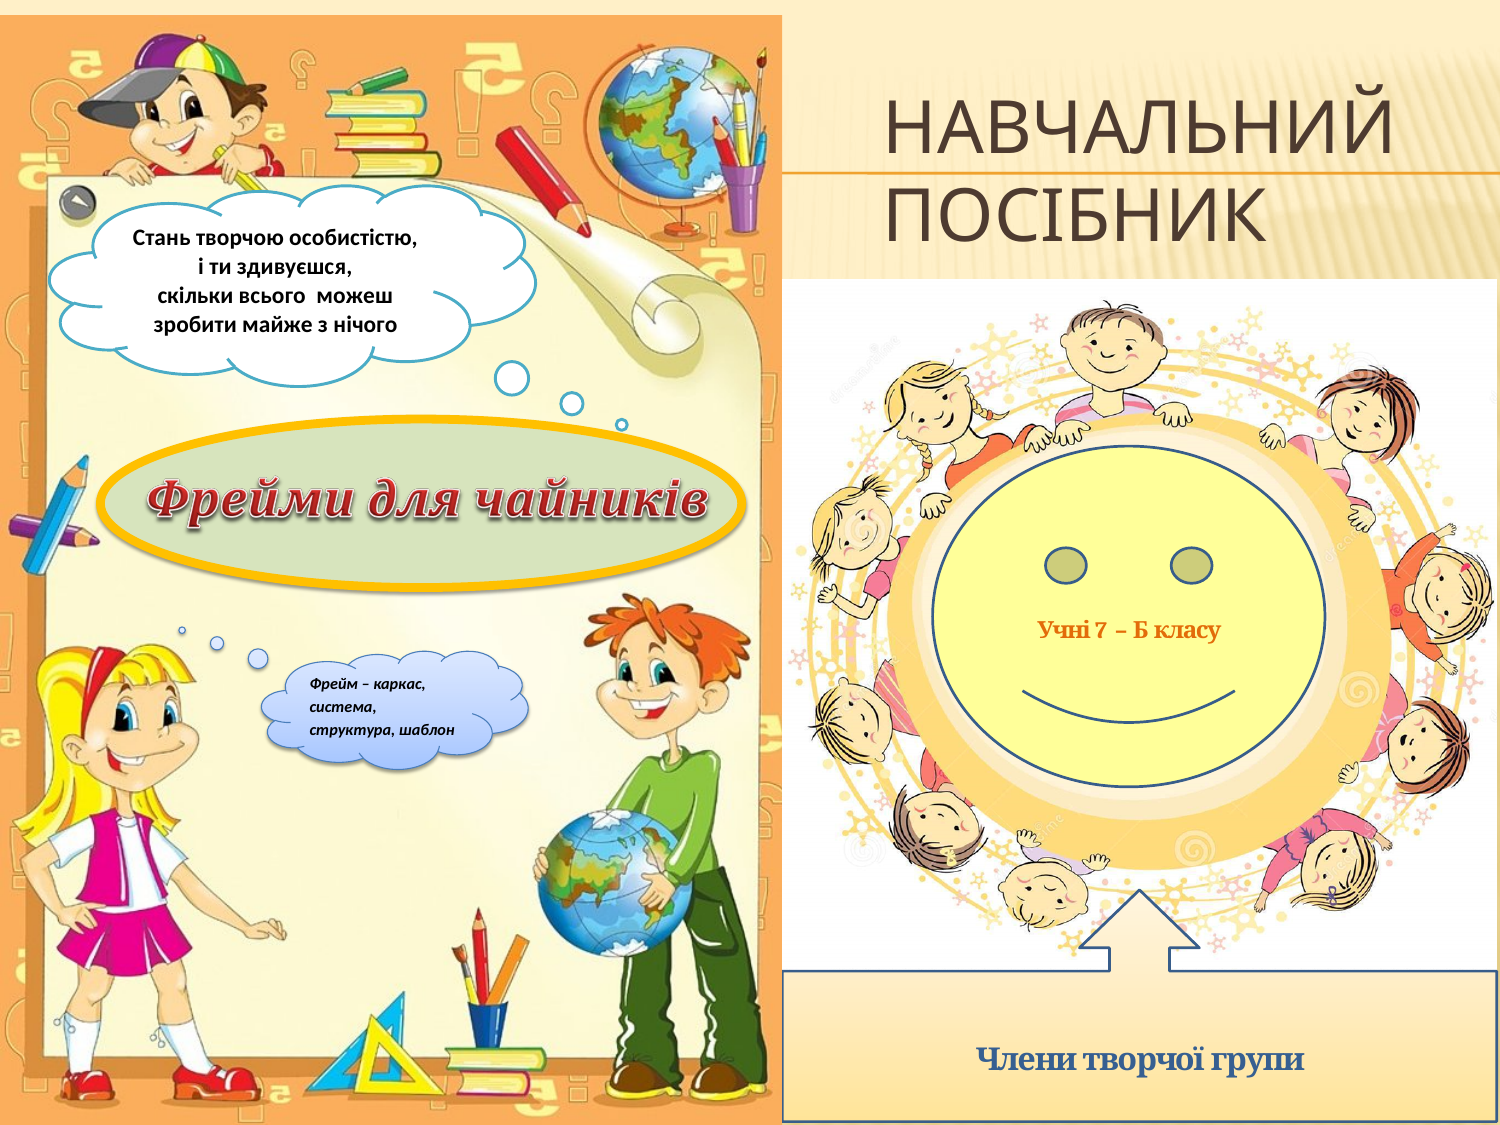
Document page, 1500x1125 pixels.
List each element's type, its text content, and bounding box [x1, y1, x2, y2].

picture [0, 0, 1499, 1125]
title Навчальний посібник [868, 66, 1439, 271]
